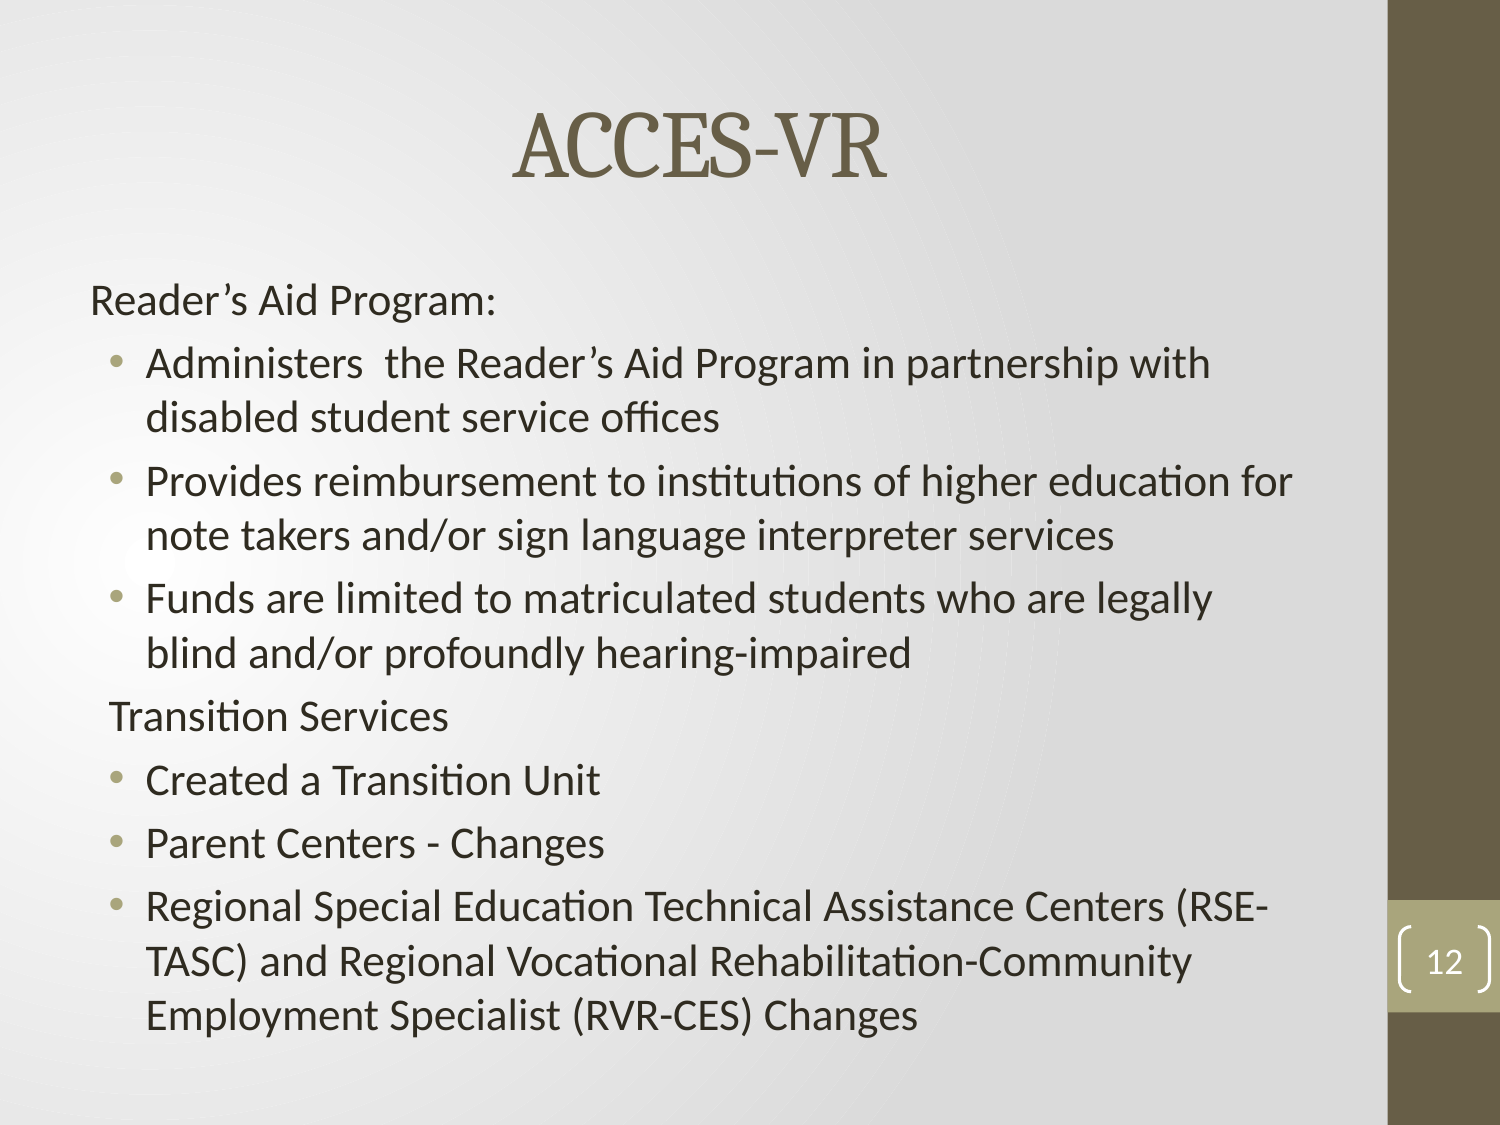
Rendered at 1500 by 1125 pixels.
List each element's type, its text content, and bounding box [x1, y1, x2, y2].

list Reader’s Aid Program: Administers the Reader’s Aid Program in partnership with disabled student service offices Provides reimbursement to institutions of higher education for note takers and/or sign language interpreter services Funds are limited to matriculated students who are legally blind and/or profoundly hearing-impaired Transition Services Created a Transition Unit Parent Centers - Changes Regional Special Education Technical Assistance Centers (RSE-TASC) and Regional Vocational Rehabilitation-Community Employment Specialist (RVR-CES) Changes [75, 262, 1325, 1050]
slide_number 12 [1397, 925, 1492, 994]
title ACCES-VR [75, 45, 1325, 233]
